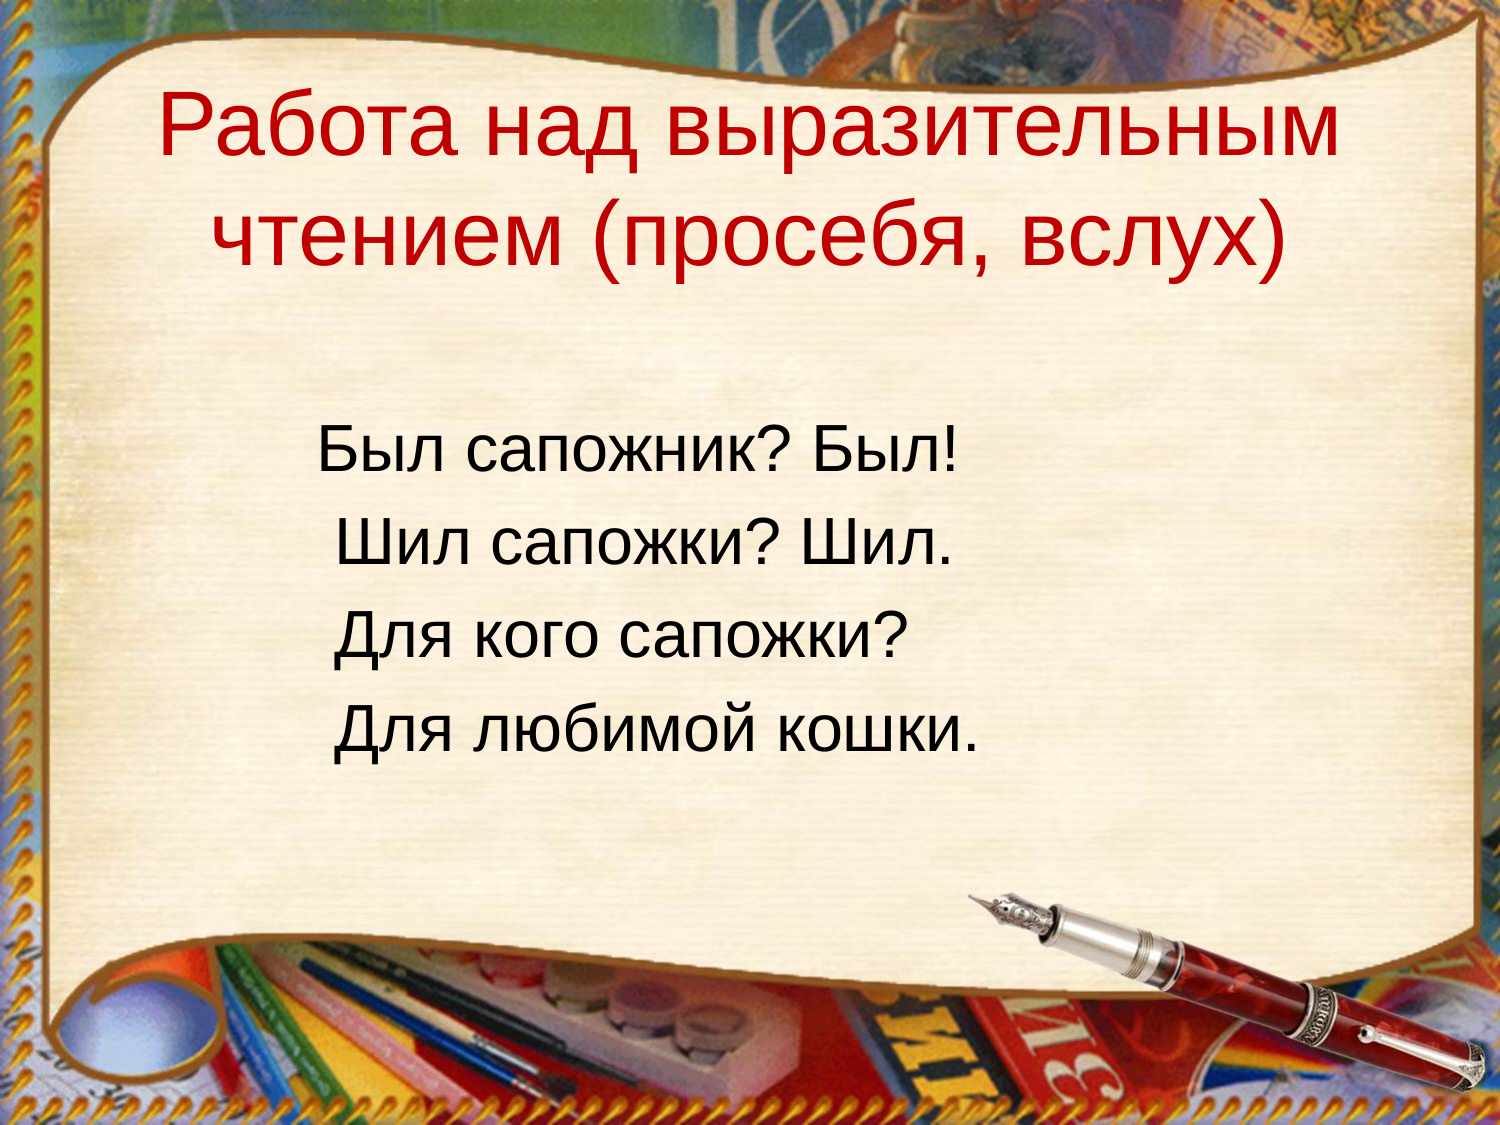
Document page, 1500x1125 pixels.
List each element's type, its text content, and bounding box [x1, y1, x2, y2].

list Был сапожник? Был! Шил сапожки? Шил. Для кого сапожки? Для любимой кошки. [301, 397, 1425, 1005]
picture [0, 0, 1500, 1125]
title Работа над выразительным чтением (просебя, вслух) [75, 45, 1425, 303]
